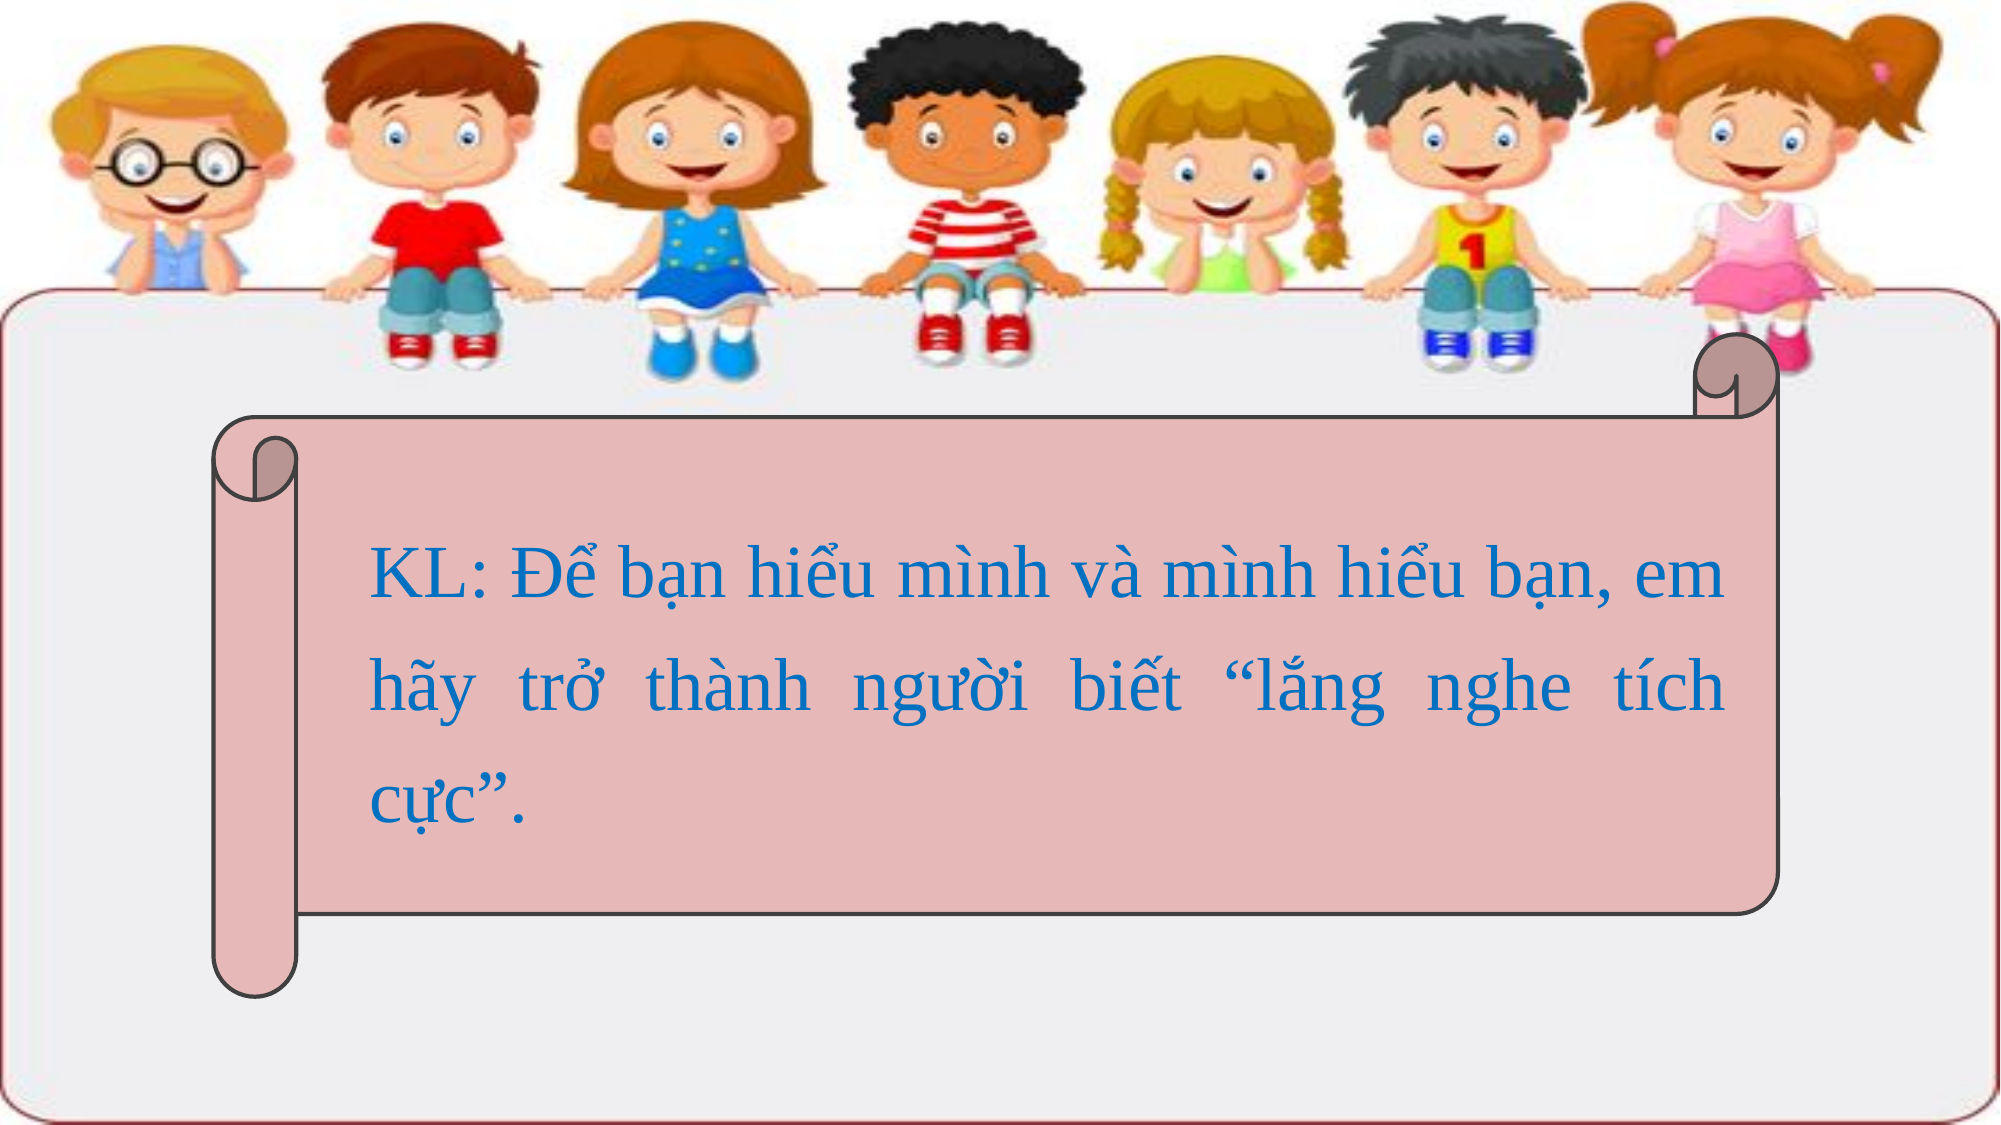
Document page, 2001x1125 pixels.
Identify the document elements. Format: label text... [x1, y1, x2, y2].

picture [0, 0, 2001, 1125]
text_box KL: Để bạn hiểu mình và mình hiểu bạn, em hãy trở thành người biết “lắng nghe tích cực”. [348, 492, 1742, 846]
text_box [211, 332, 1781, 999]
